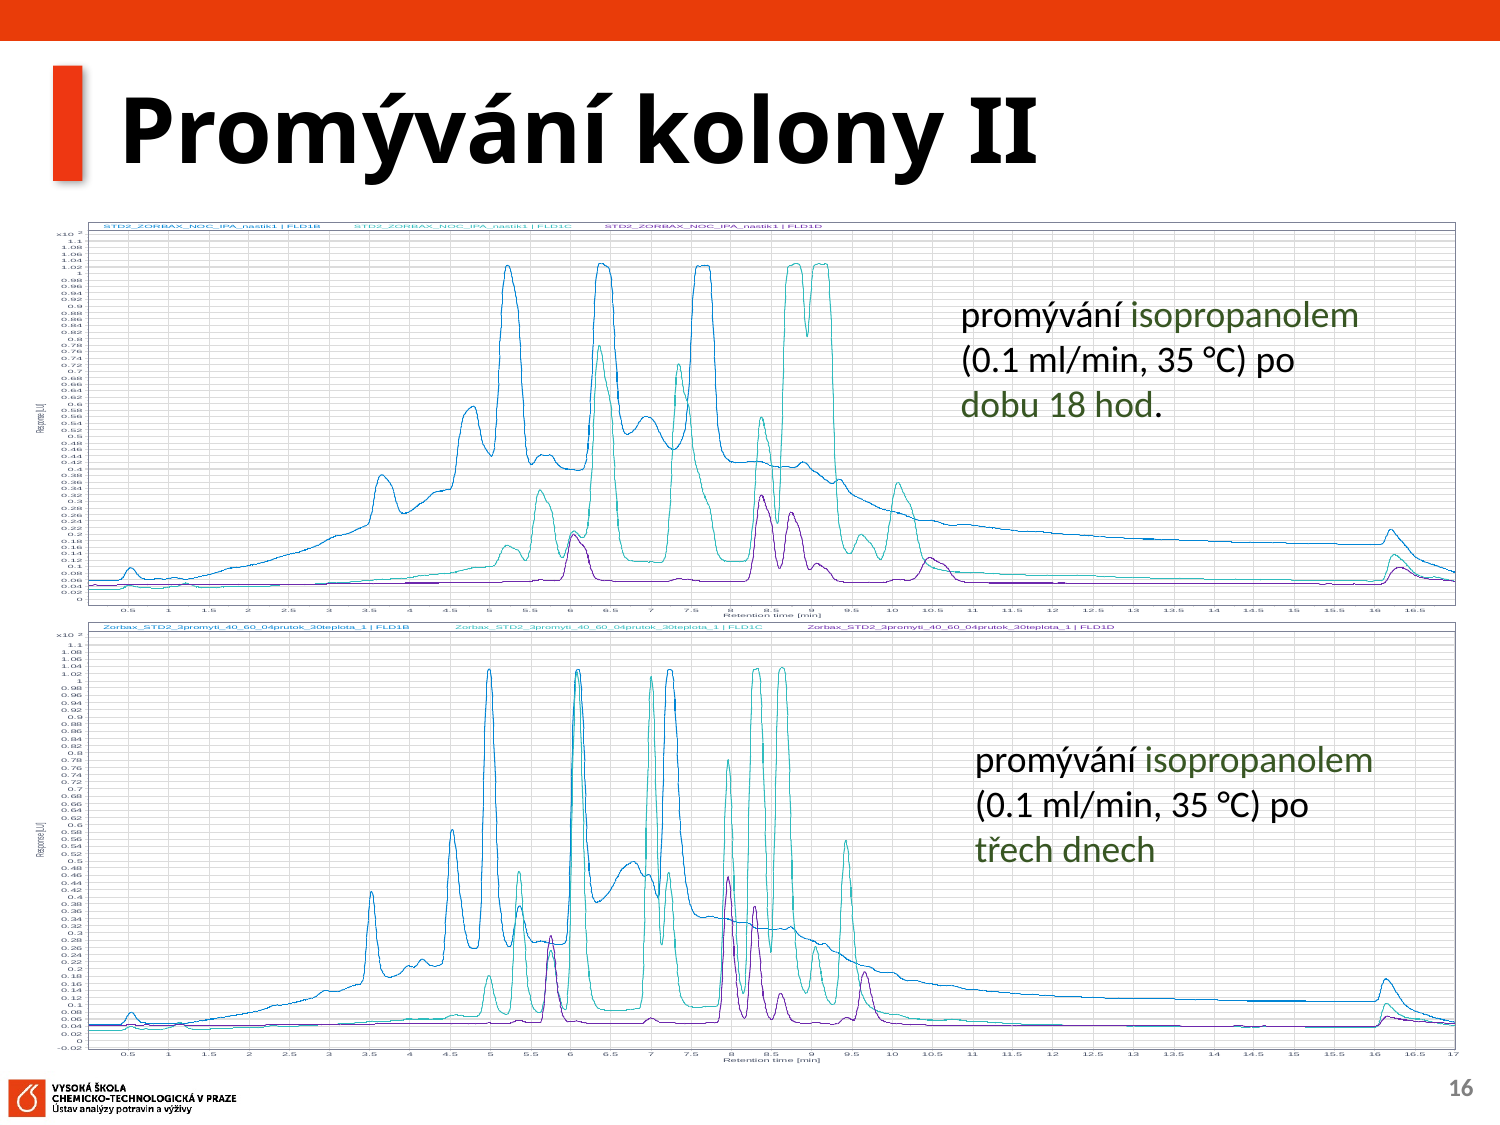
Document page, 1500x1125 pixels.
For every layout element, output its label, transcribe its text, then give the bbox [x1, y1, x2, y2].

picture [0, 1071, 244, 1125]
title Promývání kolony II [103, 59, 1460, 208]
picture [30, 219, 1460, 1064]
